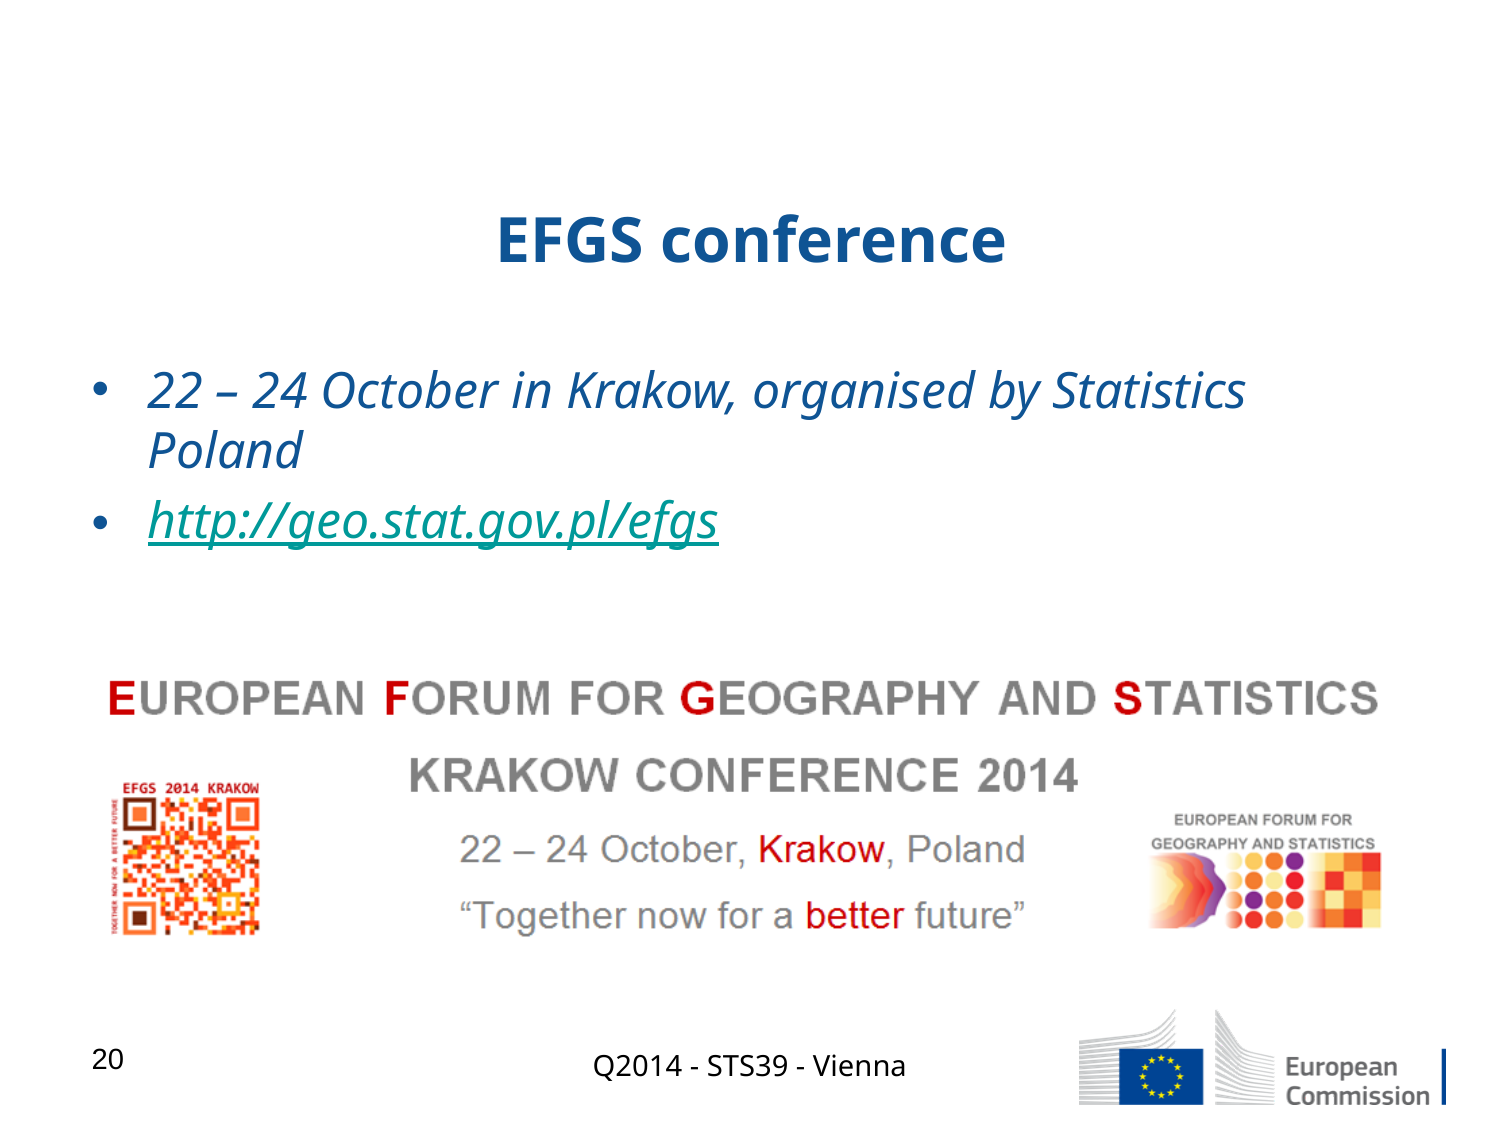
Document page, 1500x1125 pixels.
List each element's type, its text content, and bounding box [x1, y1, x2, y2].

picture [93, 669, 1410, 939]
footer Q2014 - STS39 - Vienna [512, 1039, 988, 1118]
slide_number 20 [76, 1032, 427, 1112]
picture [1078, 1008, 1447, 1106]
list 22 – 24 October in Krakow, organised by Statistics Poland http://geo.stat.gov.pl/efgs [76, 350, 1410, 786]
title EFGS conference [76, 160, 1428, 315]
